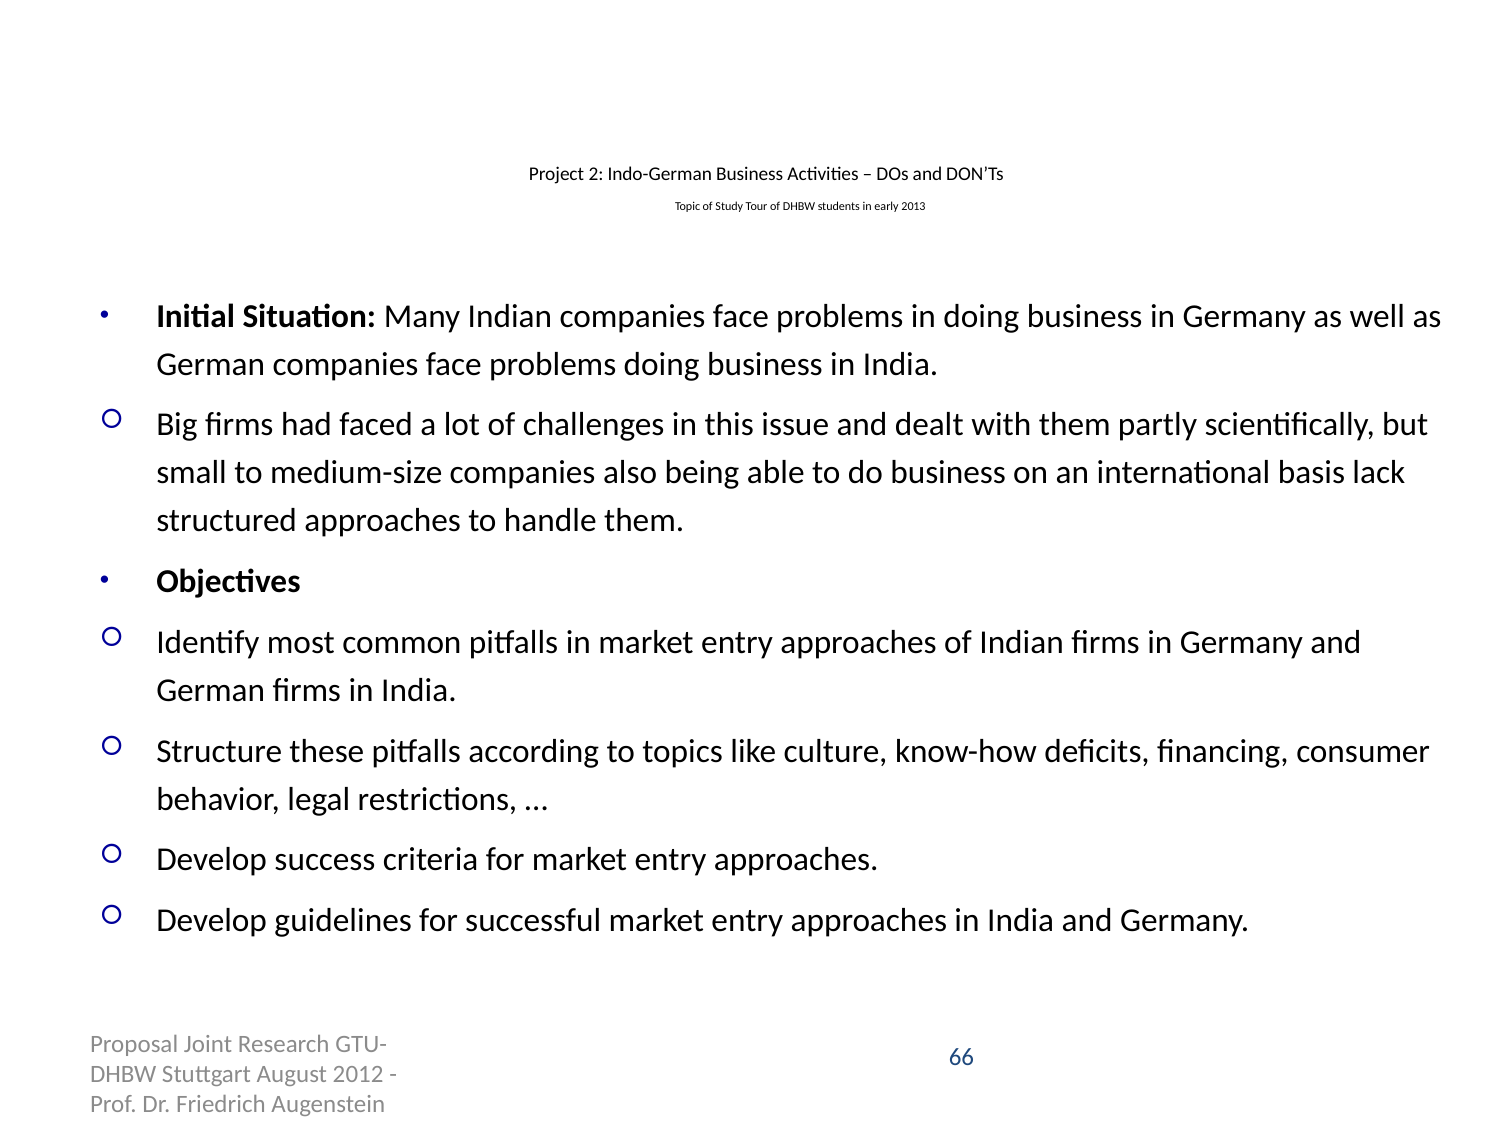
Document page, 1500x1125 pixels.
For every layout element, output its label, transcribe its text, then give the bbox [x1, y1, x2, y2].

list Initial Situation: Many Indian companies face problems in doing business in Germany as well as German companies face problems doing business in India. Big firms had faced a lot of challenges in this issue and dealt with them partly scientifically, but small to medium-size companies also being able to do business on an international basis lack structured approaches to handle them. Objectives Identify most common pitfalls in market entry approaches of Indian firms in Germany and German firms in India. Structure these pitfalls according to topics like culture, know-how deficits, financing, consumer behavior, legal restrictions, … Develop success criteria for market entry approaches. Develop guidelines for successful market entry approaches in India and Germany. [84, 231, 1481, 1000]
slide_number 66 [99, 1025, 990, 1085]
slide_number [75, 1042, 425, 1103]
title Project 2: Indo-German Business Activities – DOs and DON’Ts Topic of Study Tour of DHBW students in early 2013 [84, 153, 1449, 231]
